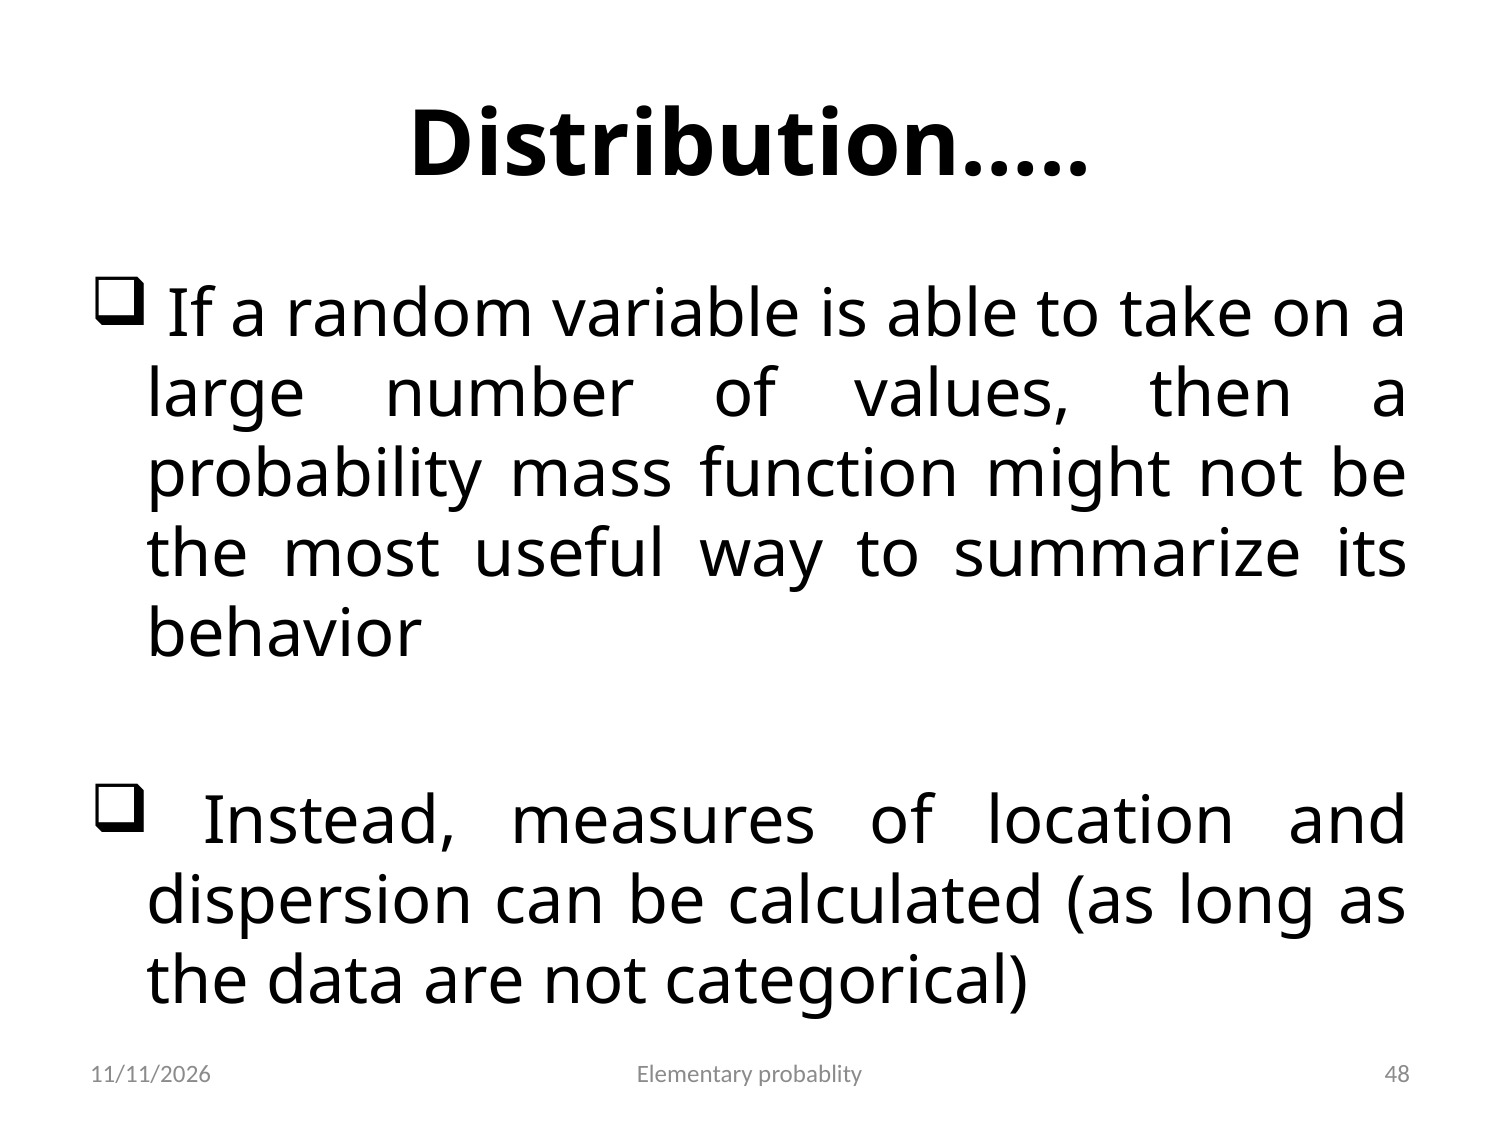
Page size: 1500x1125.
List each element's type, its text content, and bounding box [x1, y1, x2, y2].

slide_number 48 [1074, 1042, 1425, 1103]
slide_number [75, 1042, 425, 1103]
list If a random variable is able to take on a large number of values, then a probability mass function might not be the most useful way to summarize its behavior Instead, measures of location and dispersion can be calculated (as long as the data are not categorical) [75, 262, 1425, 1005]
title Distribution….. [75, 45, 1425, 233]
footer Elementary probablity [512, 1042, 988, 1103]
